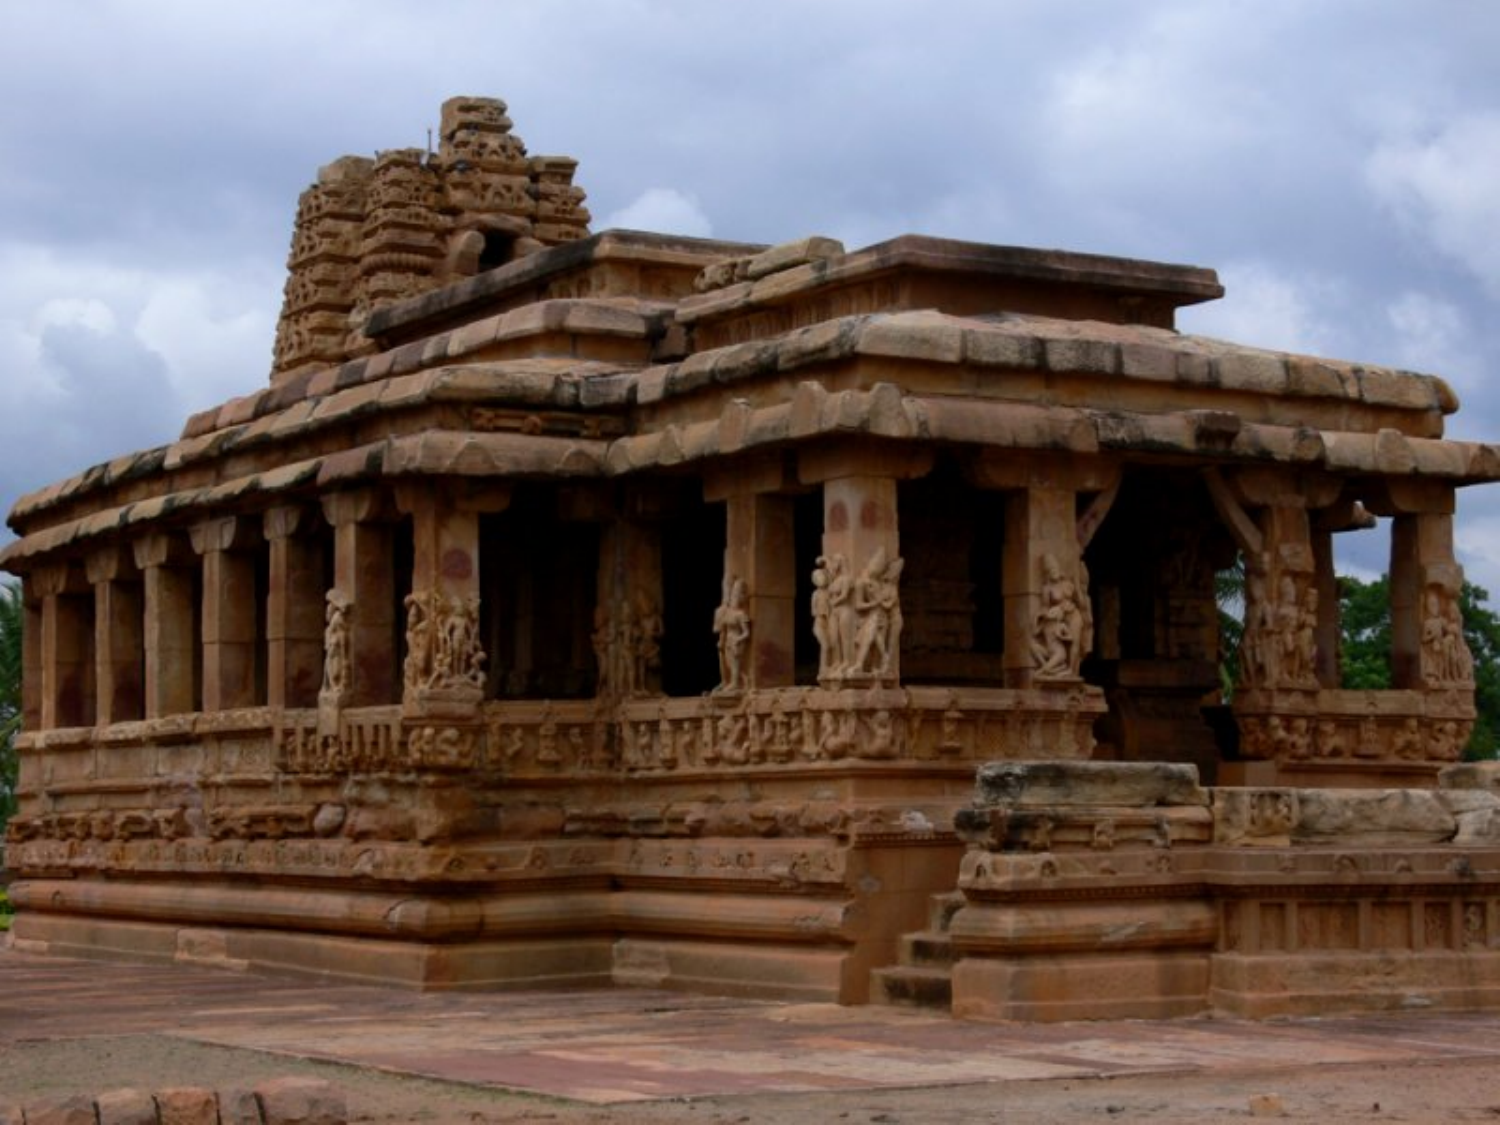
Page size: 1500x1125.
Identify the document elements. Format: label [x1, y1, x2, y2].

list [0, 0, 1500, 1125]
